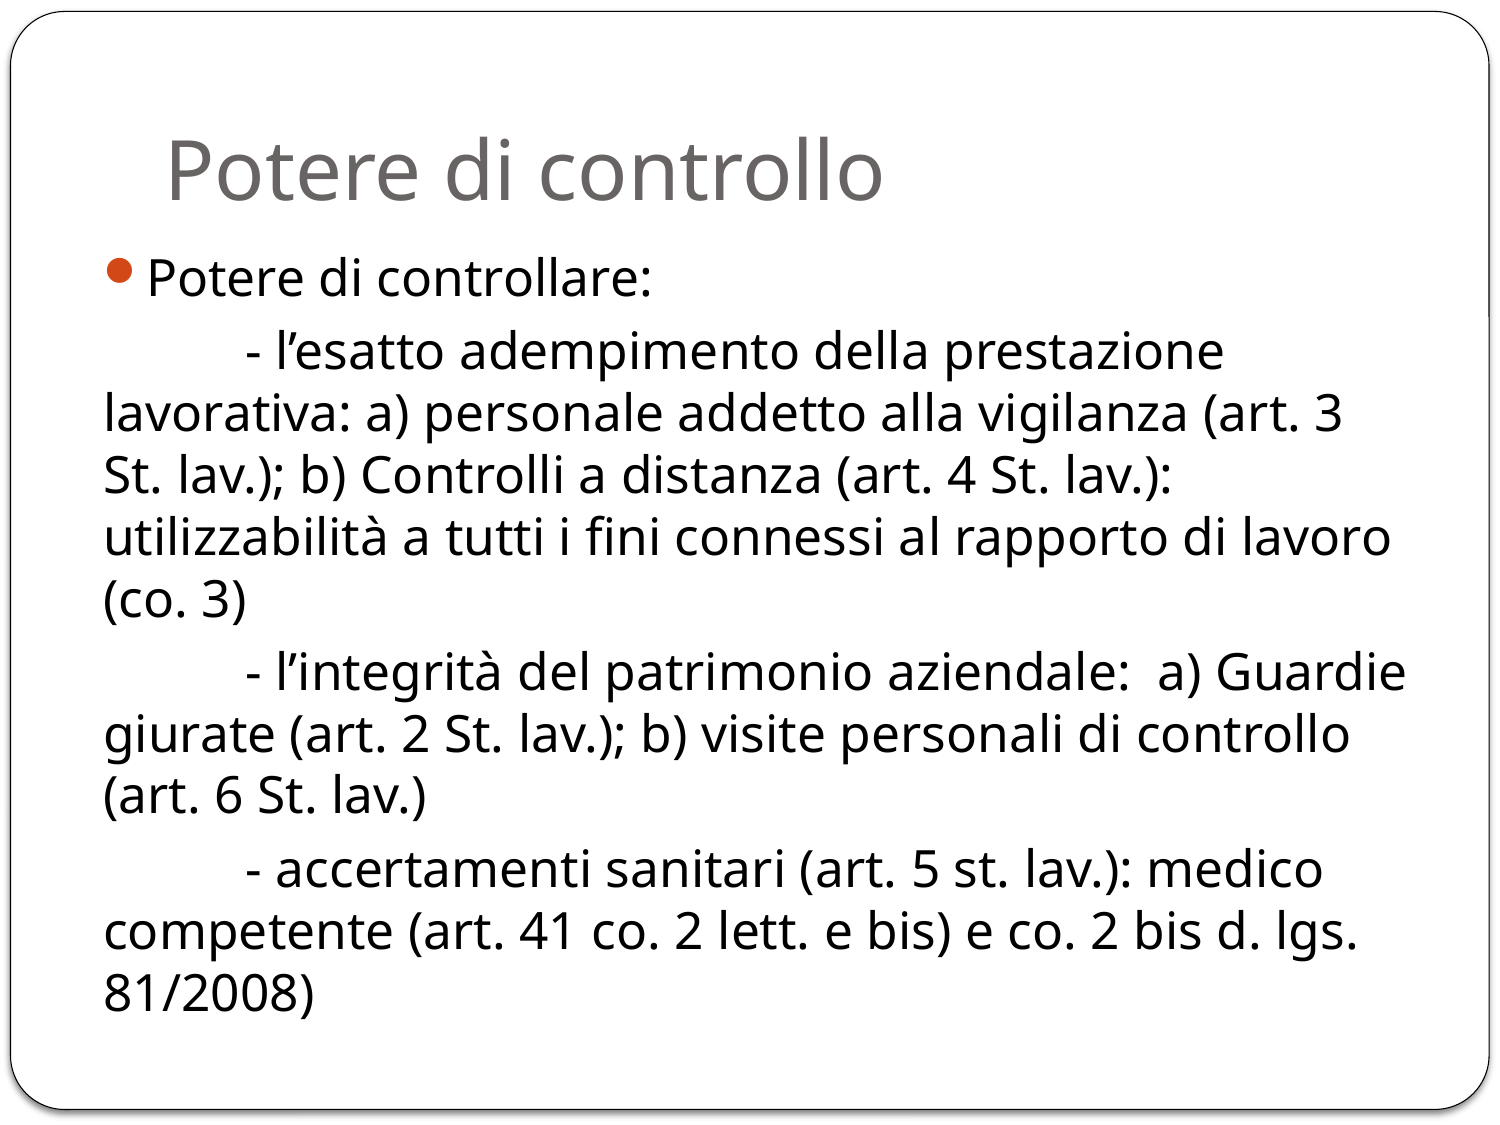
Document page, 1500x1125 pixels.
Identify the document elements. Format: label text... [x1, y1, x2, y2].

title Potere di controllo [150, 45, 1425, 233]
list Potere di controllare: - l’esatto adempimento della prestazione lavorativa: a) personale addetto alla vigilanza (art. 3 St. lav.); b) Controlli a distanza (art. 4 St. lav.): utilizzabilità a tutti i fini connessi al rapporto di lavoro (co. 3) - l’integrità del patrimonio aziendale: a) Guardie giurate (art. 2 St. lav.); b) visite personali di controllo (art. 6 St. lav.) - accertamenti sanitari (art. 5 st. lav.): medico competente (art. 41 co. 2 lett. e bis) e co. 2 bis d. lgs. 81/2008) [88, 237, 1425, 1035]
